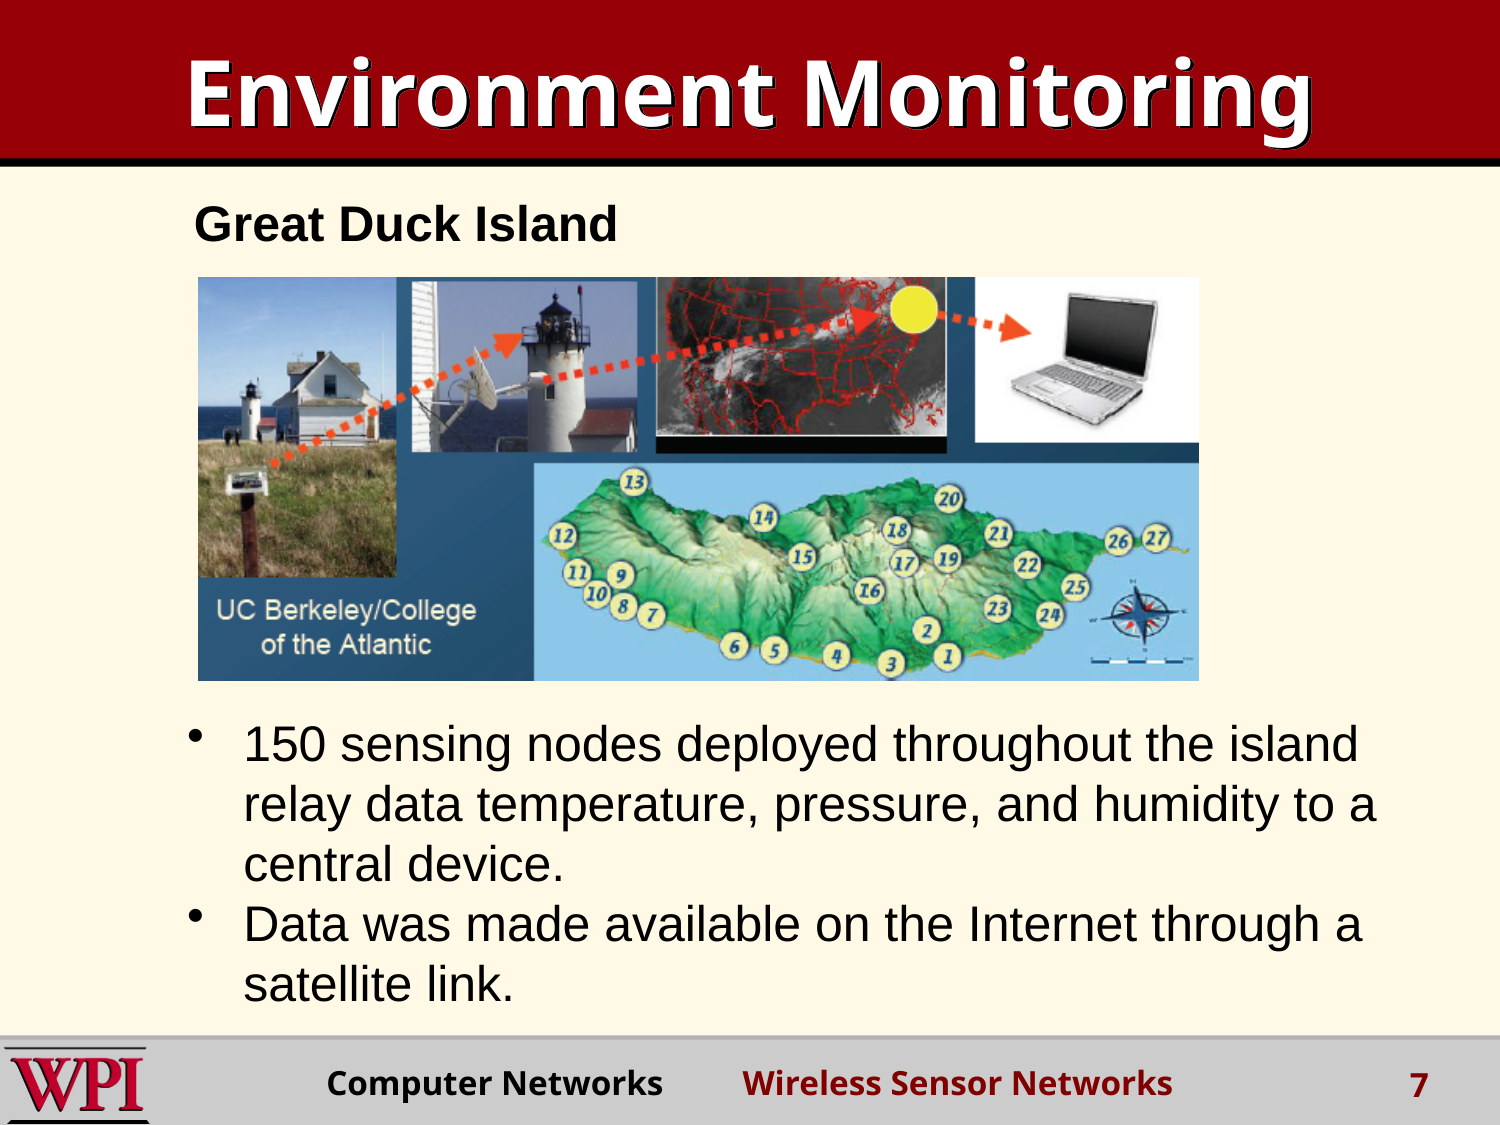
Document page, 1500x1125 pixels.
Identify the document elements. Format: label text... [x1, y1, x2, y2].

title Environment Monitoring [29, 18, 1471, 150]
slide_number 7 [1344, 1056, 1495, 1107]
text_box Great Duck Island [41, 184, 772, 260]
picture [0, 1040, 1500, 1125]
picture [0, 167, 1500, 1035]
footer Computer Networks Wireless Sensor Networks [163, 1054, 1337, 1122]
picture [0, 0, 1500, 158]
text_box 150 sensing nodes deployed throughout the island relay data temperature, pressure, and humidity to a central device. Data was made available on the Internet through a satellite link. [172, 704, 1438, 1079]
